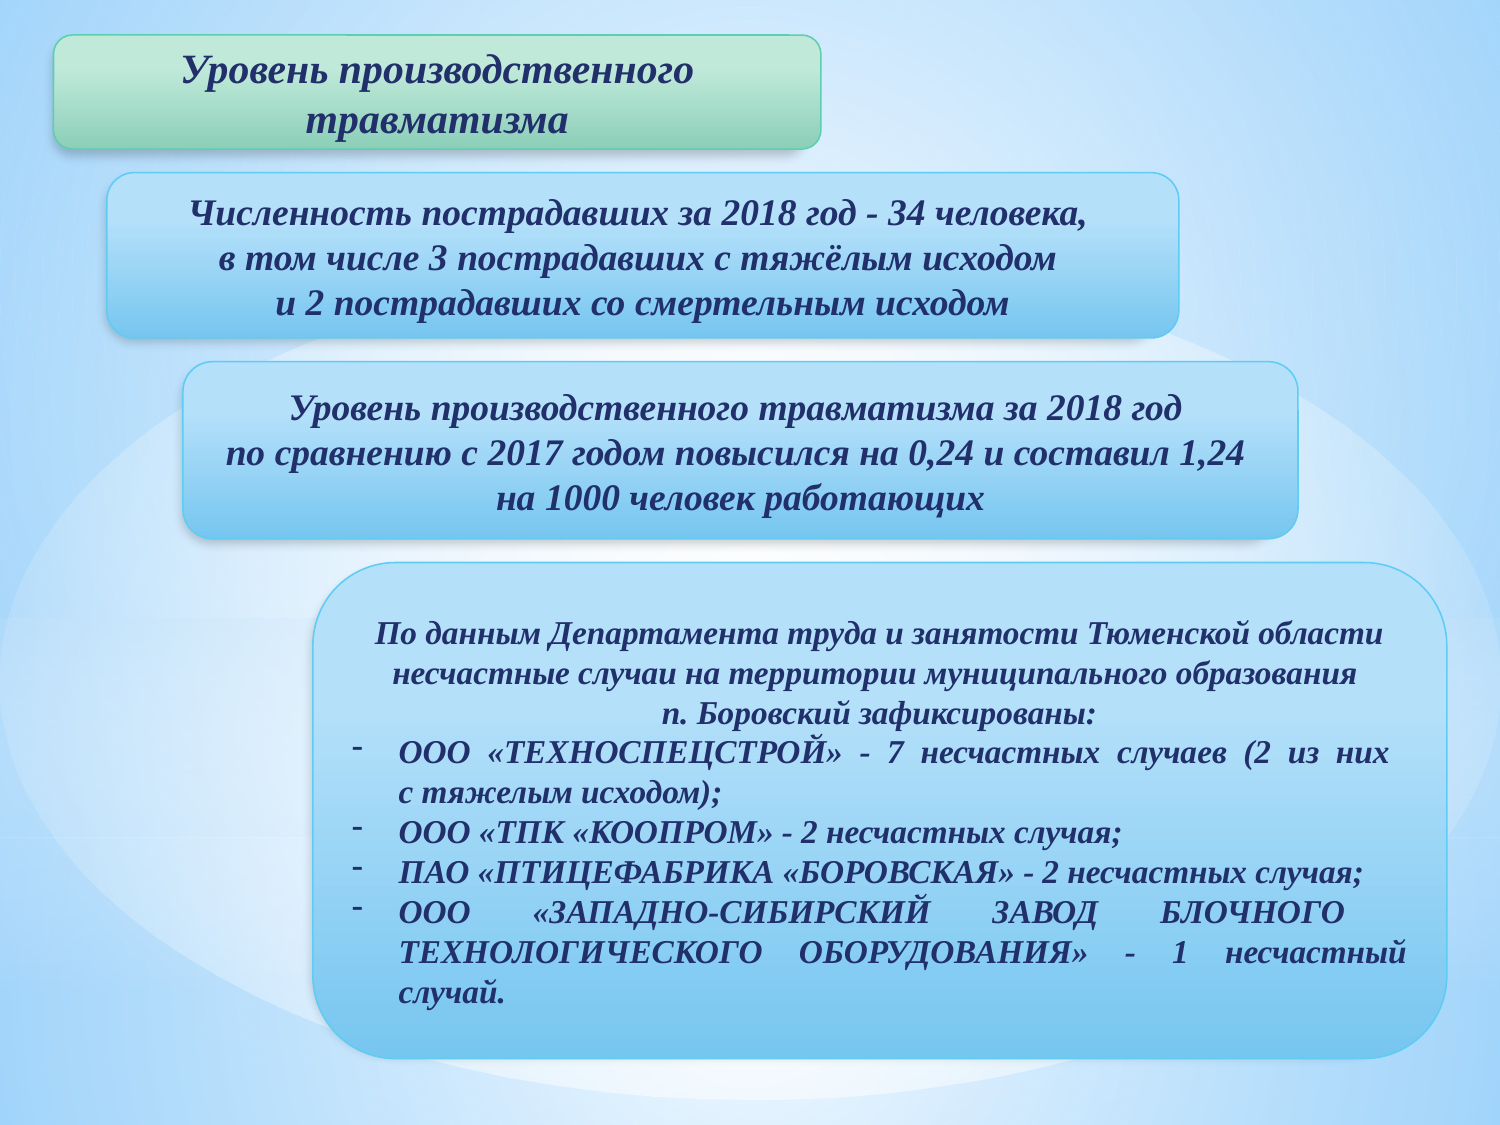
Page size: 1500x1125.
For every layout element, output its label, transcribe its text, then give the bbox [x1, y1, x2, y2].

text_box Уровень производственного травматизма [52, 34, 822, 150]
text_box По данным Департамента труда и занятости Тюменской области несчастные случаи на территории муниципального образования п. Боровский зафиксированы: ООО «ТЕХНОСПЕЦСТРОЙ» - 7 несчастных случаев (2 из них с тяжелым исходом); ООО «ТПК «КООПРОМ» - 2 несчастных случая; ПАО «ПТИЦЕФАБРИКА «БОРОВСКАЯ» - 2 несчастных случая; ООО «ЗАПАДНО-СИБИРСКИЙ ЗАВОД БЛОЧНОГО ТЕХНОЛОГИЧЕСКОГО ОБОРУДОВАНИЯ» - 1 несчастный случай. [312, 561, 1448, 1060]
text_box Численность пострадавших за 2018 год - 34 человека, в том числе 3 пострадавших с тяжёлым исходом и 2 пострадавших со смертельным исходом [106, 171, 1180, 339]
text_box Уровень производственного травматизма за 2018 год по сравнению с 2017 годом повысился на 0,24 и составил 1,24 на 1000 человек работающих [182, 360, 1299, 540]
